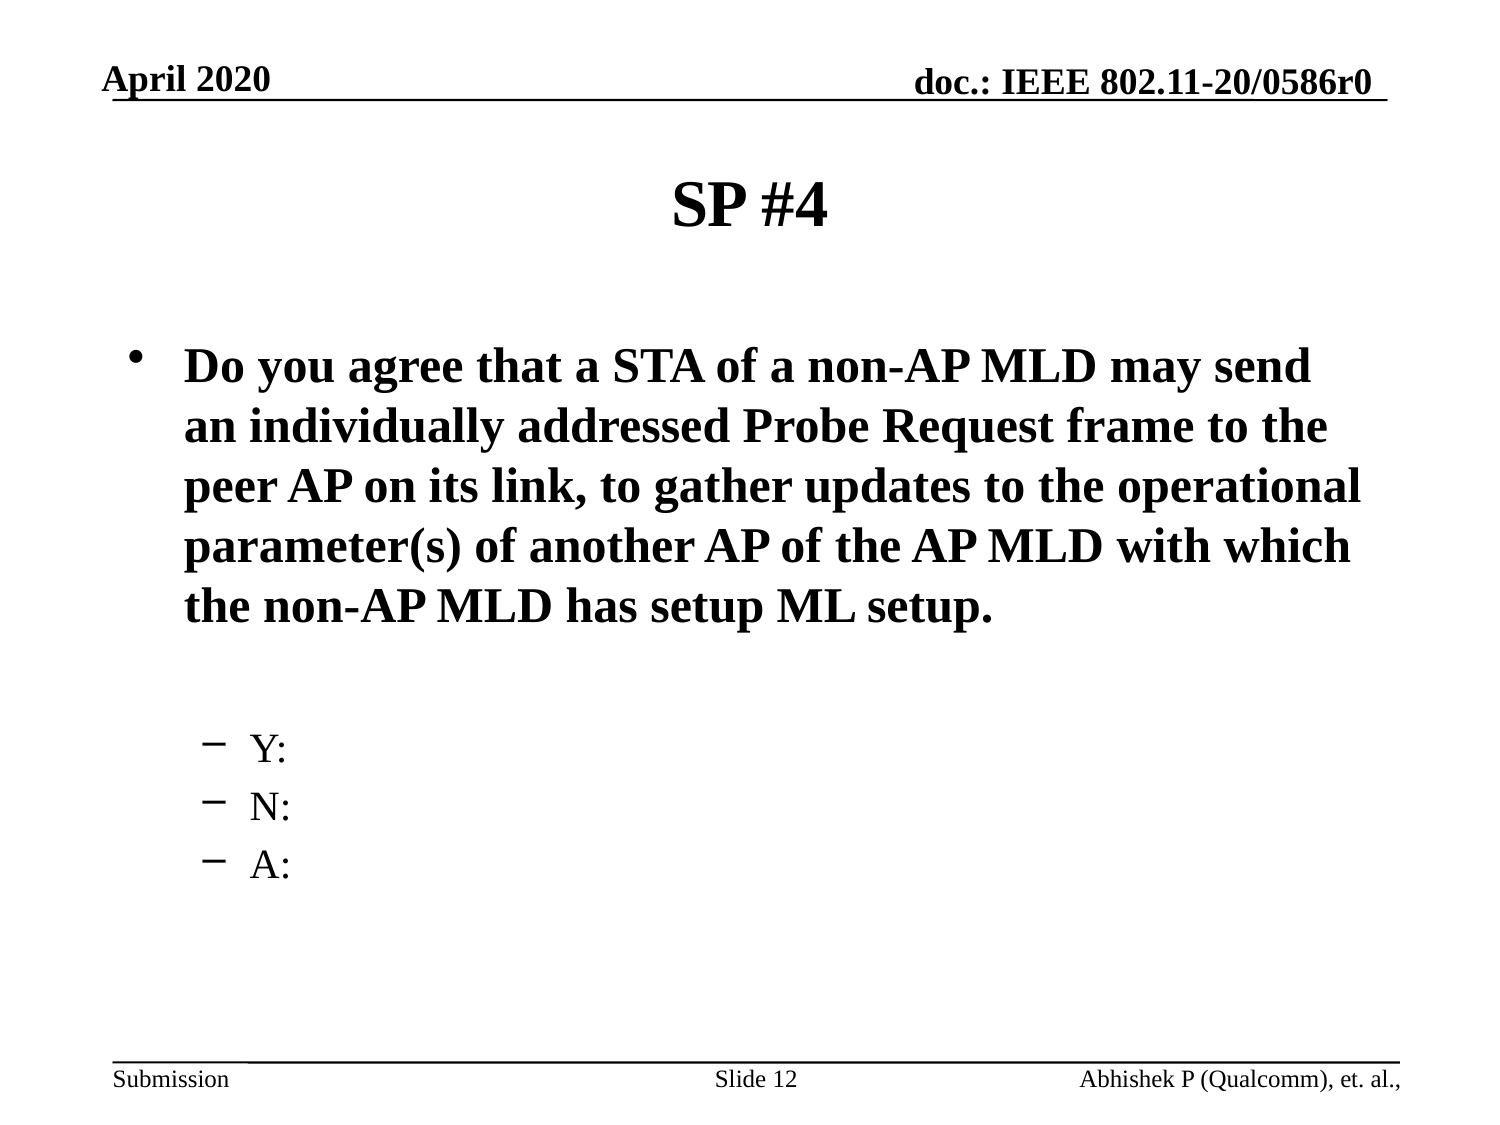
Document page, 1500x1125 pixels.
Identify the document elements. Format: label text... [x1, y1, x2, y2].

footer Abhishek P (Qualcomm), et. al., [949, 1061, 1402, 1093]
list Do you agree that a STA of a non-AP MLD may send an individually addressed Probe Request frame to the peer AP on its link, to gather updates to the operational parameter(s) of another AP of the AP MLD with which the non-AP MLD has setup ML setup. Y: N: A: [112, 324, 1388, 1052]
slide_number Slide 12 [712, 1061, 801, 1093]
title SP #4 [112, 112, 1388, 288]
